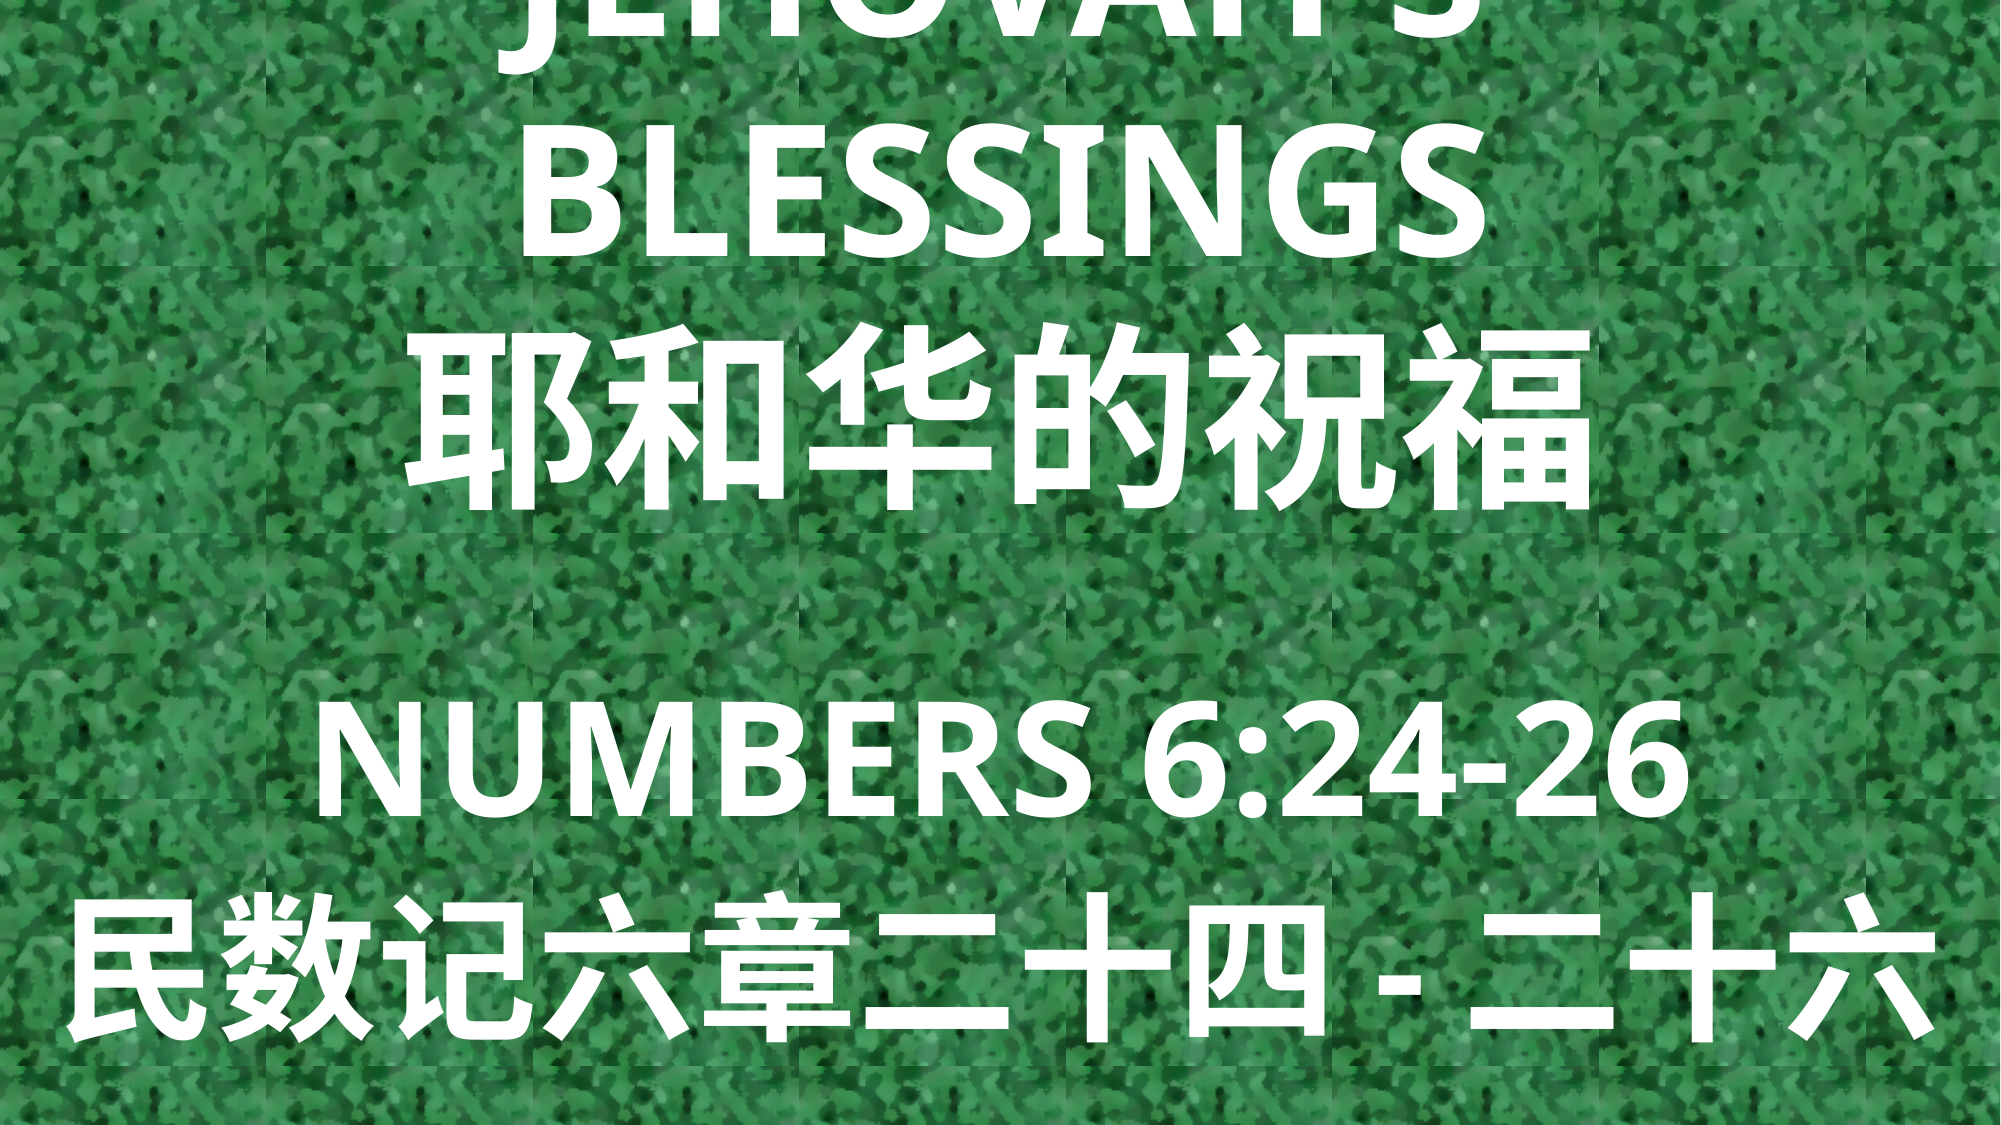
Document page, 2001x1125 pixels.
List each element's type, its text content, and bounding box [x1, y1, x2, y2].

subtitle NUMBERS 6:24-26 民数记六章二十四-二十六 [0, 648, 2000, 1069]
title JEHOVAH'S BLESSINGS 耶和华的祝福 [0, 52, 2000, 648]
picture [0, 0, 2001, 1125]
